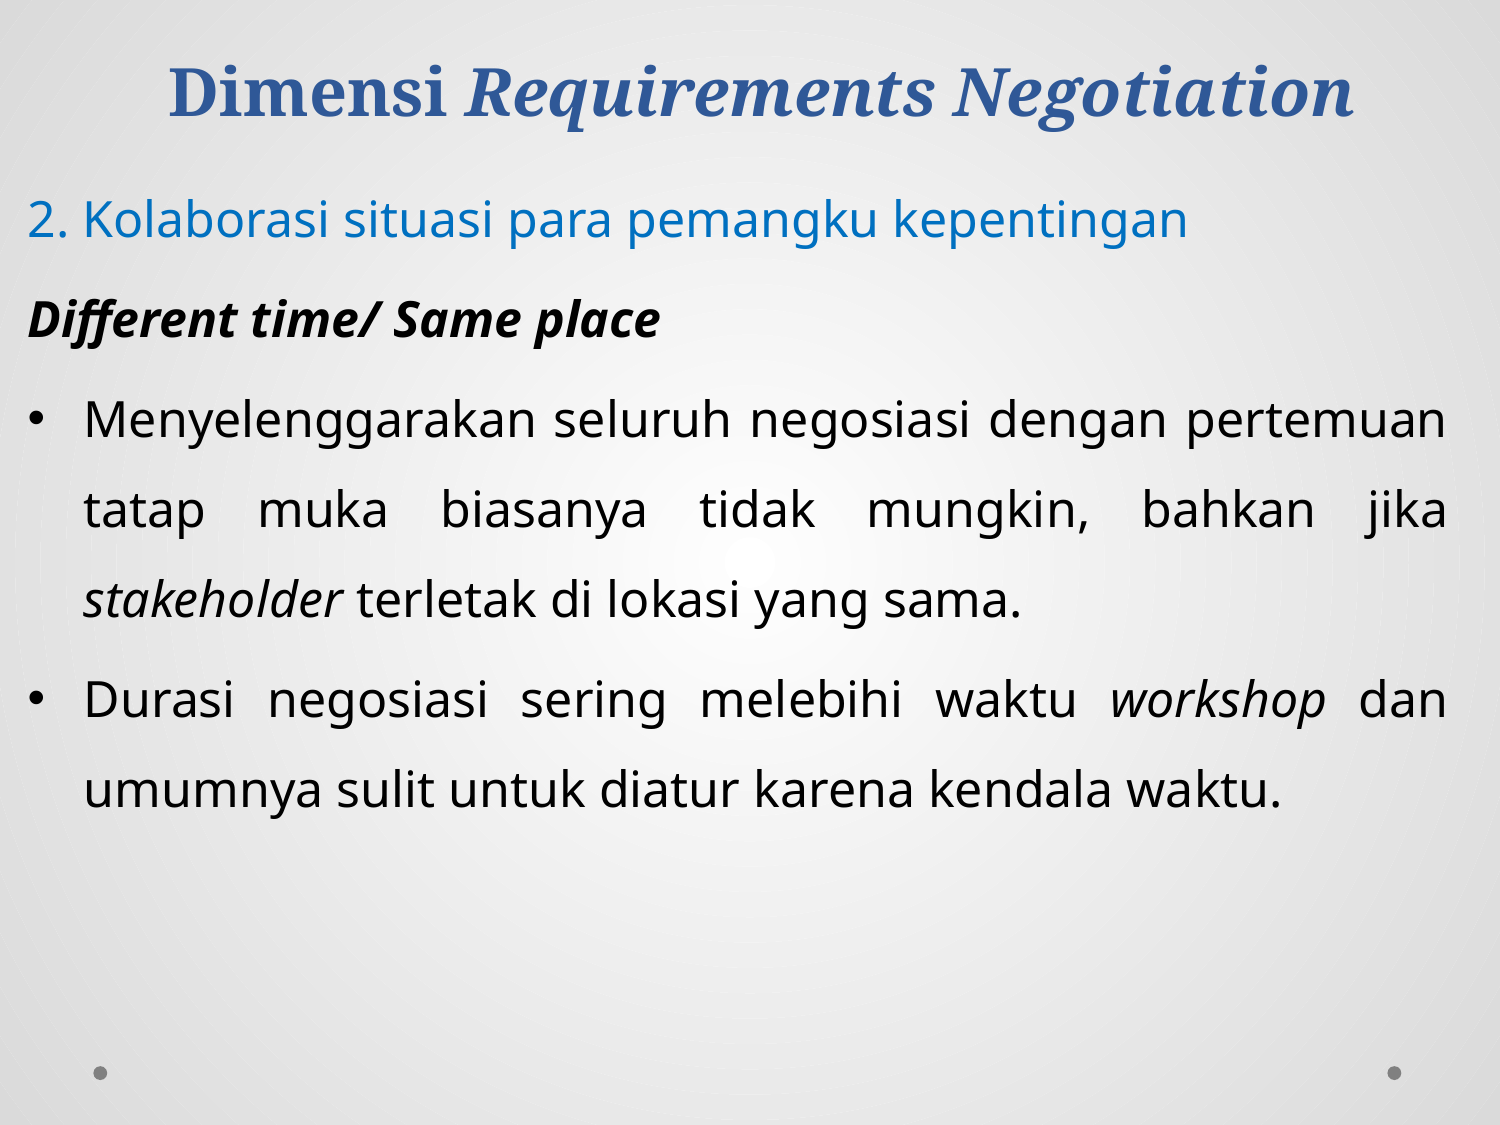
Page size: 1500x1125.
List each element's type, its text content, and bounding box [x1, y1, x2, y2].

title Dimensi Requirements Negotiation [50, 24, 1475, 138]
list 2. Kolaborasi situasi para pemangku kepentingan Different time/ Same place Menyelenggarakan seluruh negosiasi dengan pertemuan tatap muka biasanya tidak mungkin, bahkan jika stakeholder terletak di lokasi yang sama. Durasi negosiasi sering melebihi waktu workshop dan umumnya sulit untuk diatur karena kendala waktu. [12, 149, 1464, 1075]
